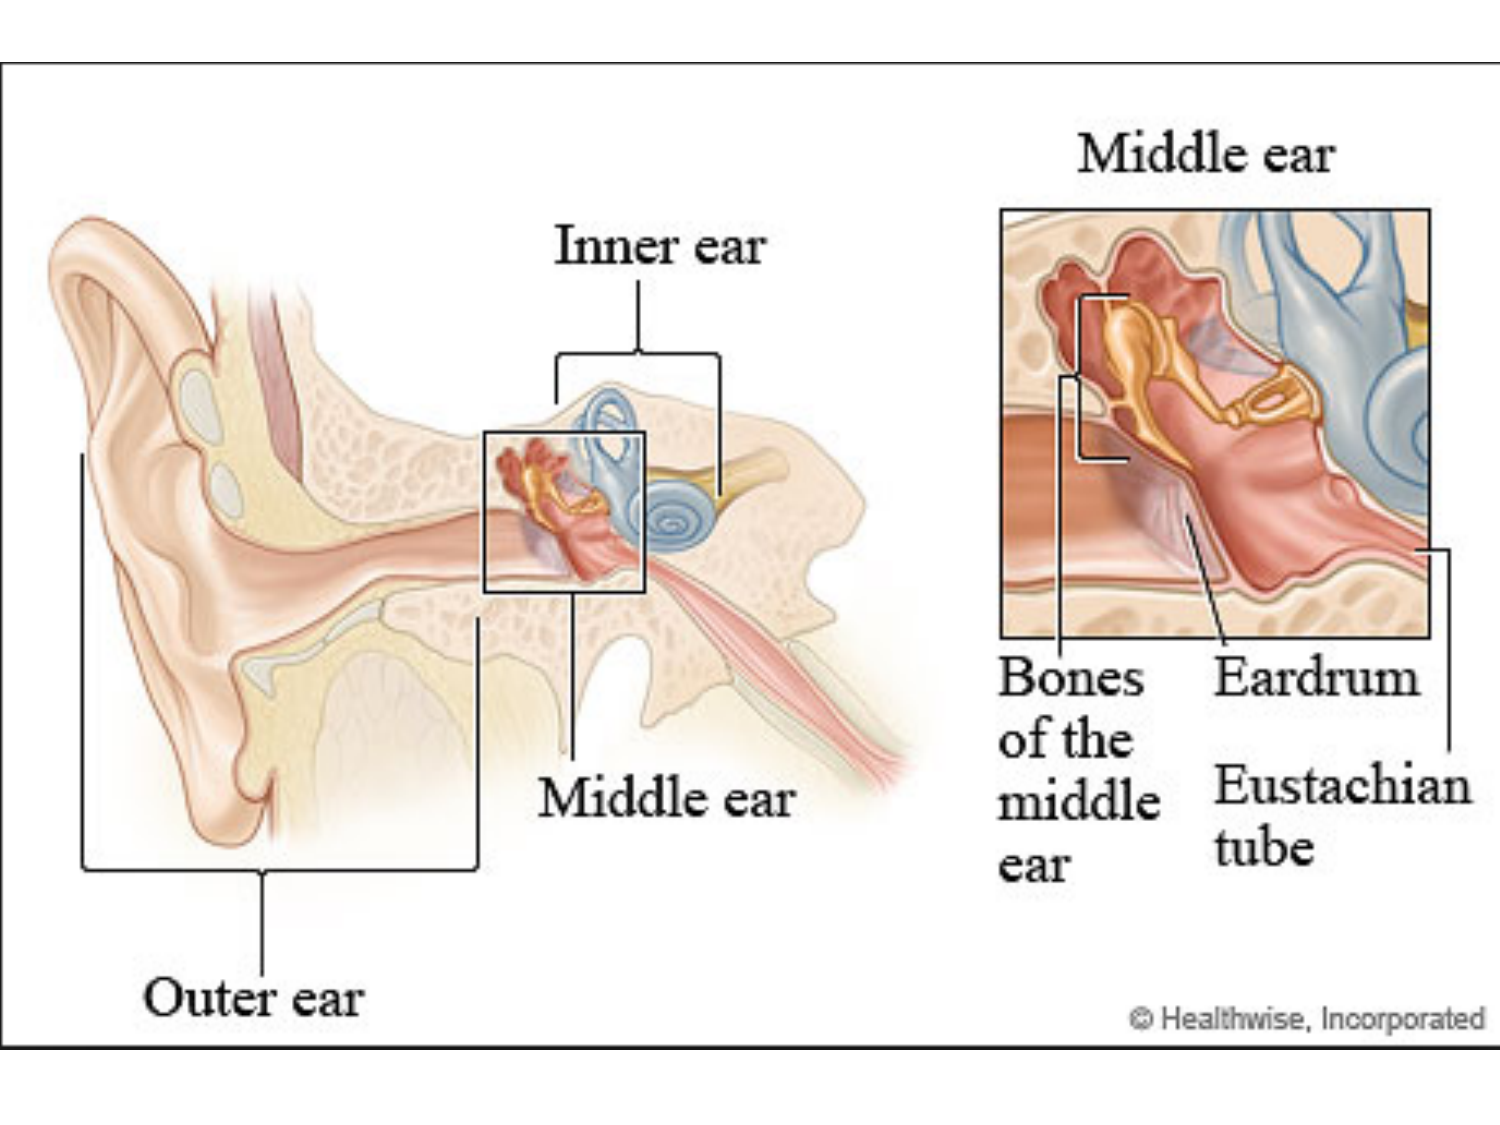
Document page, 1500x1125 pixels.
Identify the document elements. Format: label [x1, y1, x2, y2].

picture [0, 62, 1500, 1051]
